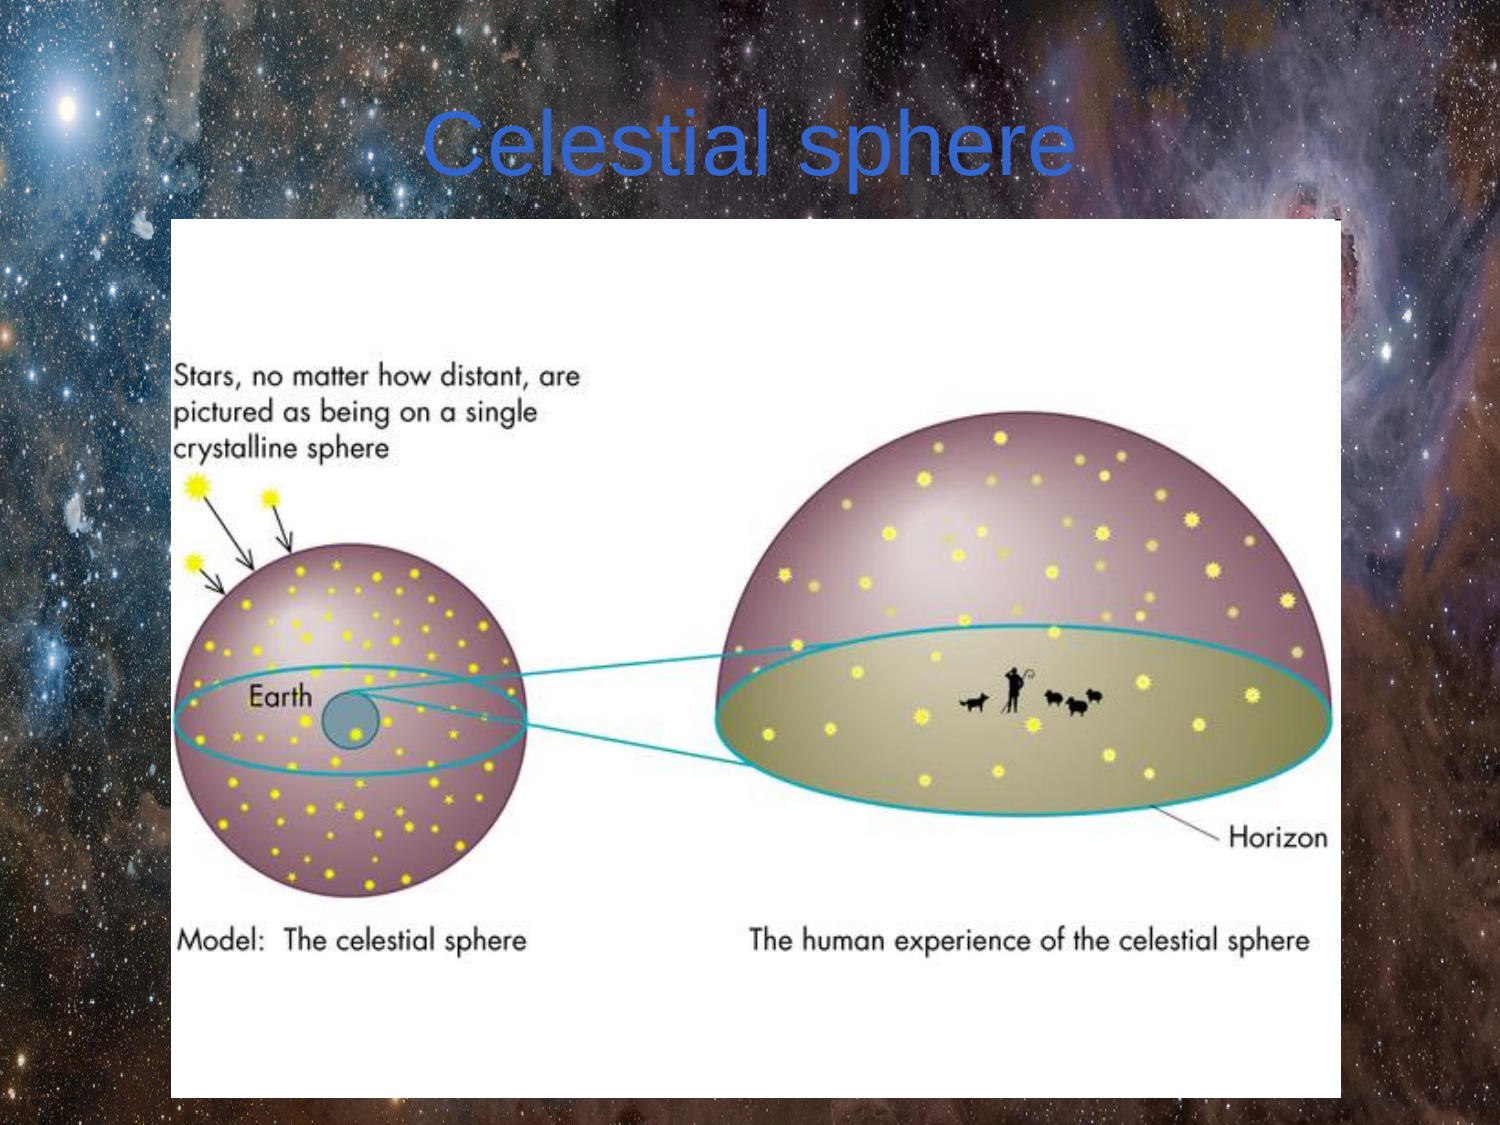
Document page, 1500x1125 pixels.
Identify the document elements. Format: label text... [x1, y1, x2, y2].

title Celestial sphere [74, 44, 1426, 233]
picture [0, 0, 1500, 1125]
